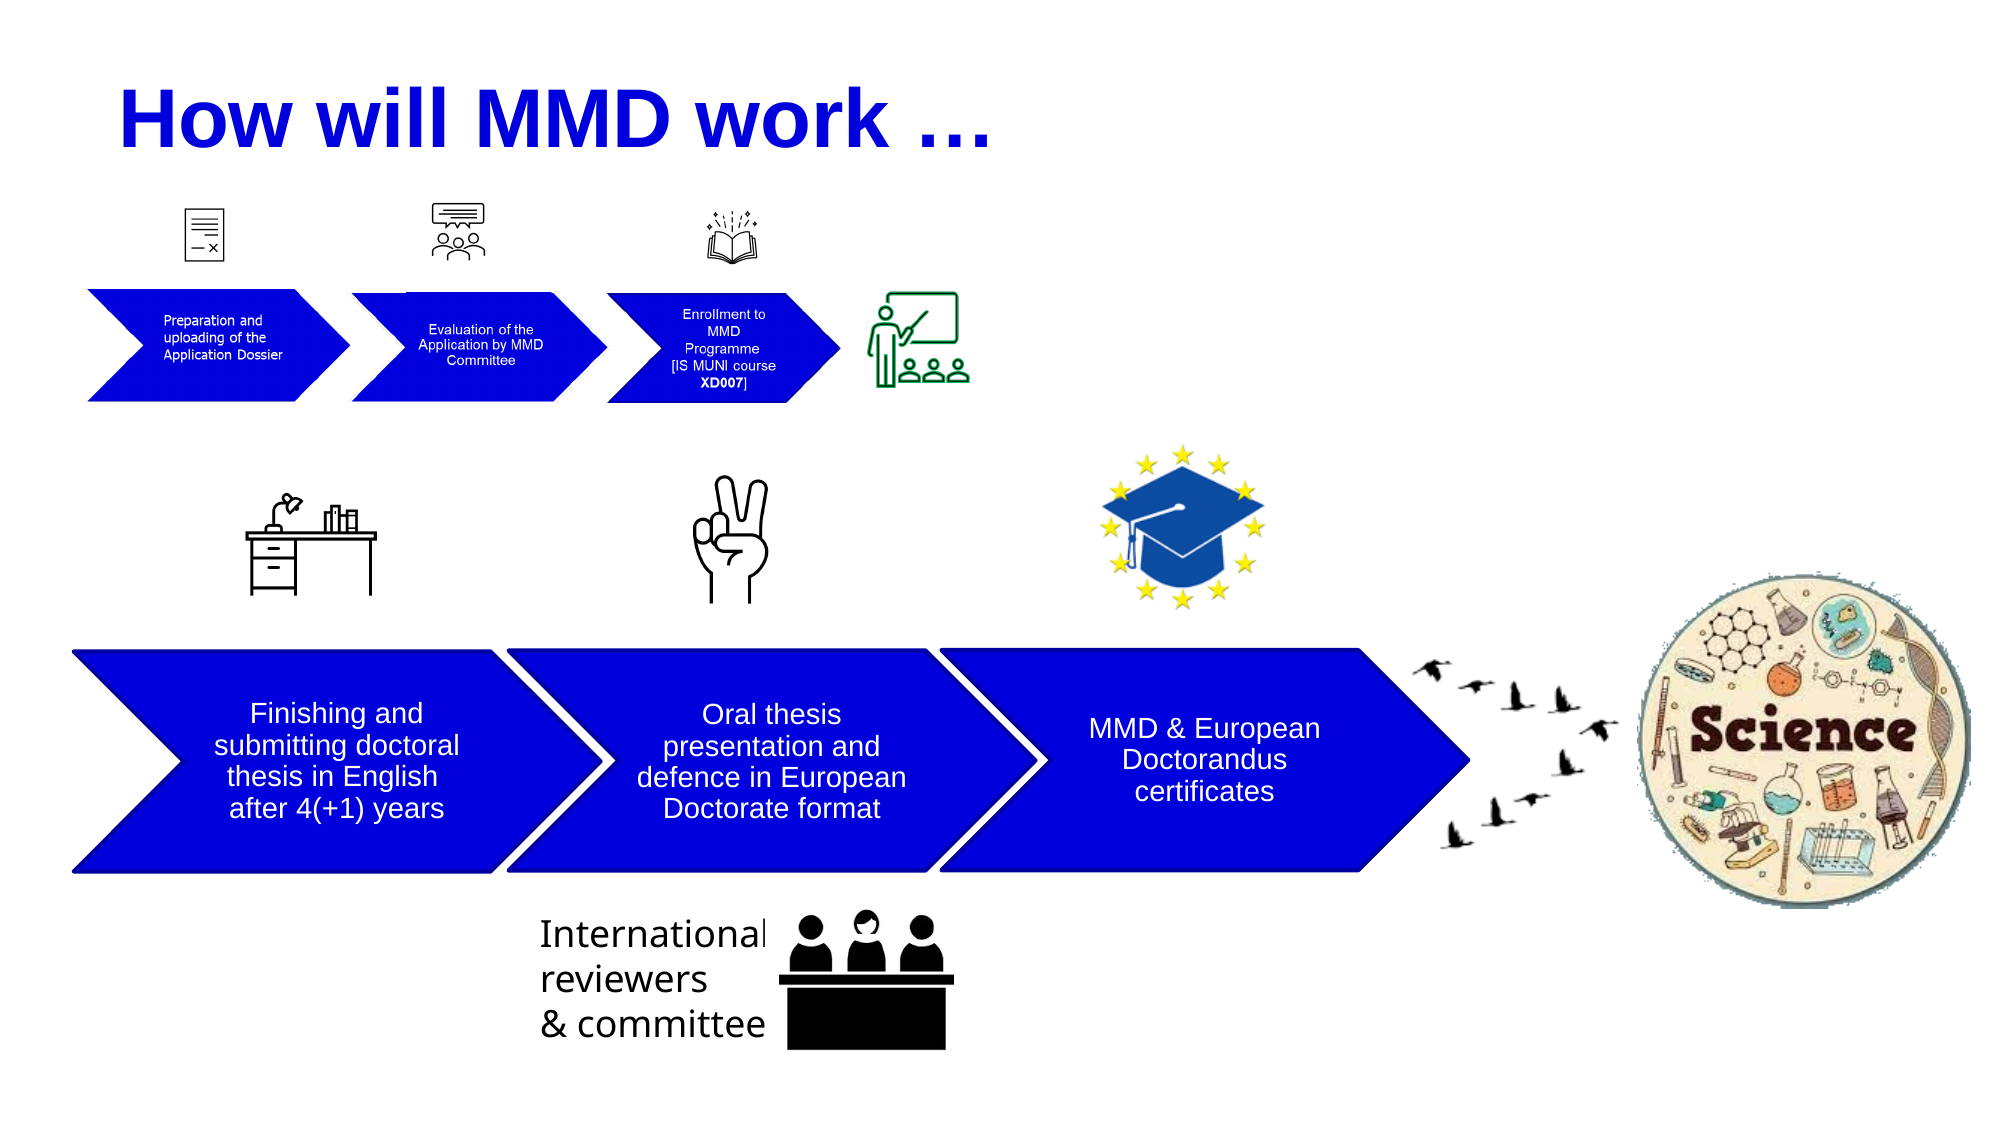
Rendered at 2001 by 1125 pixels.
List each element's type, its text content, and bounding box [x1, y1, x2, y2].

title How will MMD work … [118, 81, 1883, 156]
text_box MMD & European Doctorandus certificates [939, 647, 1316, 873]
text_box Finishing and submitting doctoral thesis in English after 4(+1) years [71, 649, 603, 874]
picture [764, 897, 968, 1071]
picture [1321, 559, 1971, 950]
picture [87, 197, 976, 403]
picture [235, 465, 387, 617]
picture [1093, 442, 1274, 612]
picture [656, 465, 808, 617]
text_box International reviewers & committee [524, 903, 759, 1053]
text_box Oral thesis presentation and defence in European Doctorate format [506, 648, 1038, 873]
